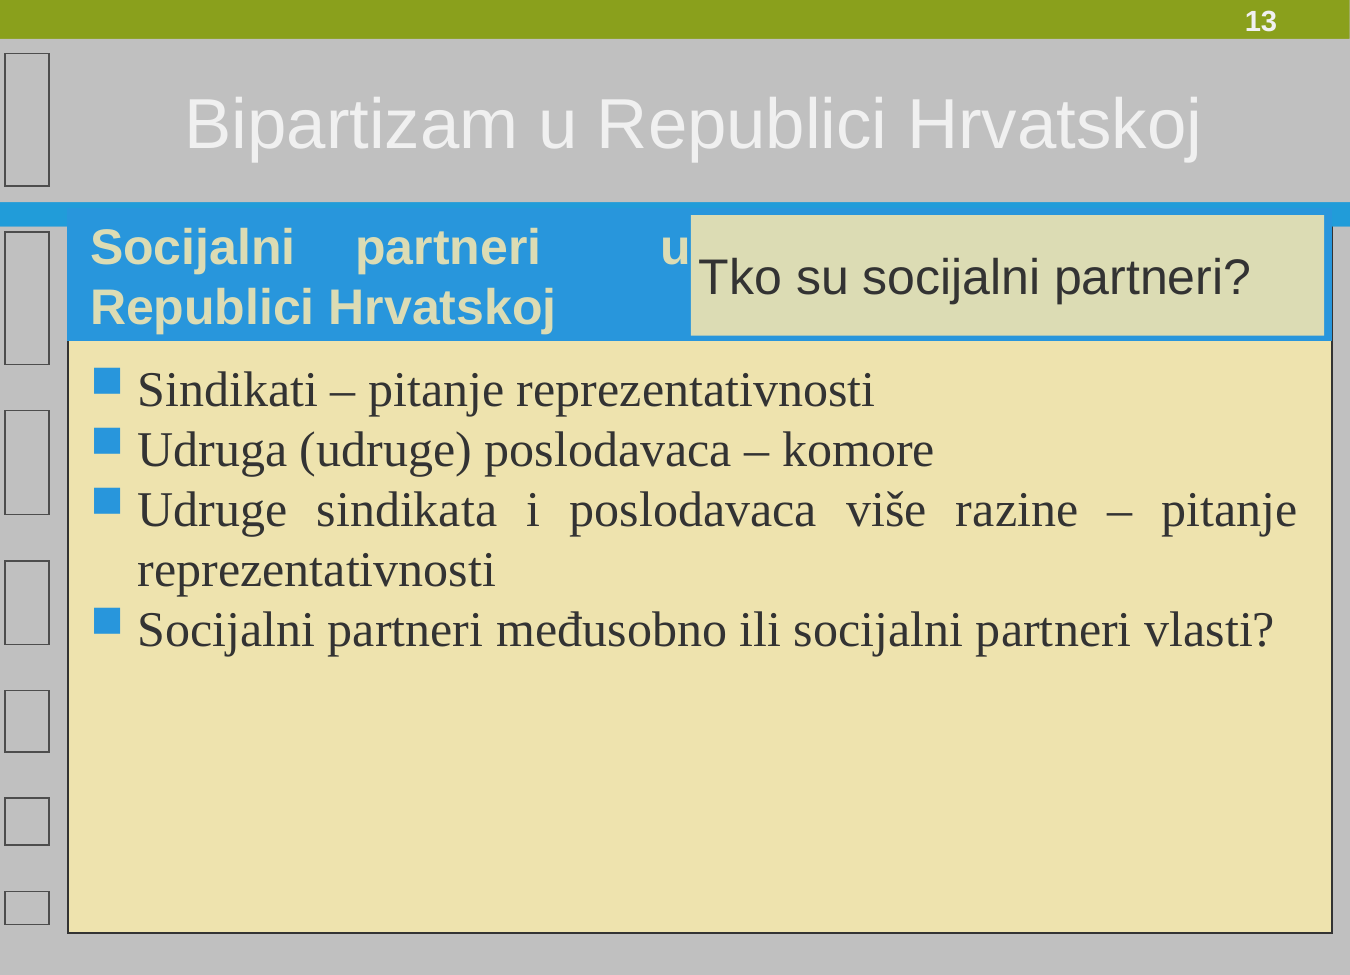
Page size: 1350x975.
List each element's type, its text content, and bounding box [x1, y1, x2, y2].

text_box [1316, 215, 1325, 336]
text_box Socijalni partneri u Republici Hrvatskoj [74, 210, 707, 338]
text_box [707, 210, 1330, 338]
list Sindikati – pitanje reprezentativnosti Udruga (udruge) poslodavaca – komore Udruge sindikata i poslodavaca više razine – pitanje reprezentativnosti Socijalni partneri međusobno ili socijalni partneri vlasti? [77, 350, 1313, 925]
text_box [70, 210, 74, 338]
title Bipartizam u Republici Hrvatskoj [67, 39, 1321, 202]
text_box Tko su socijalni partneri? [684, 211, 1316, 339]
